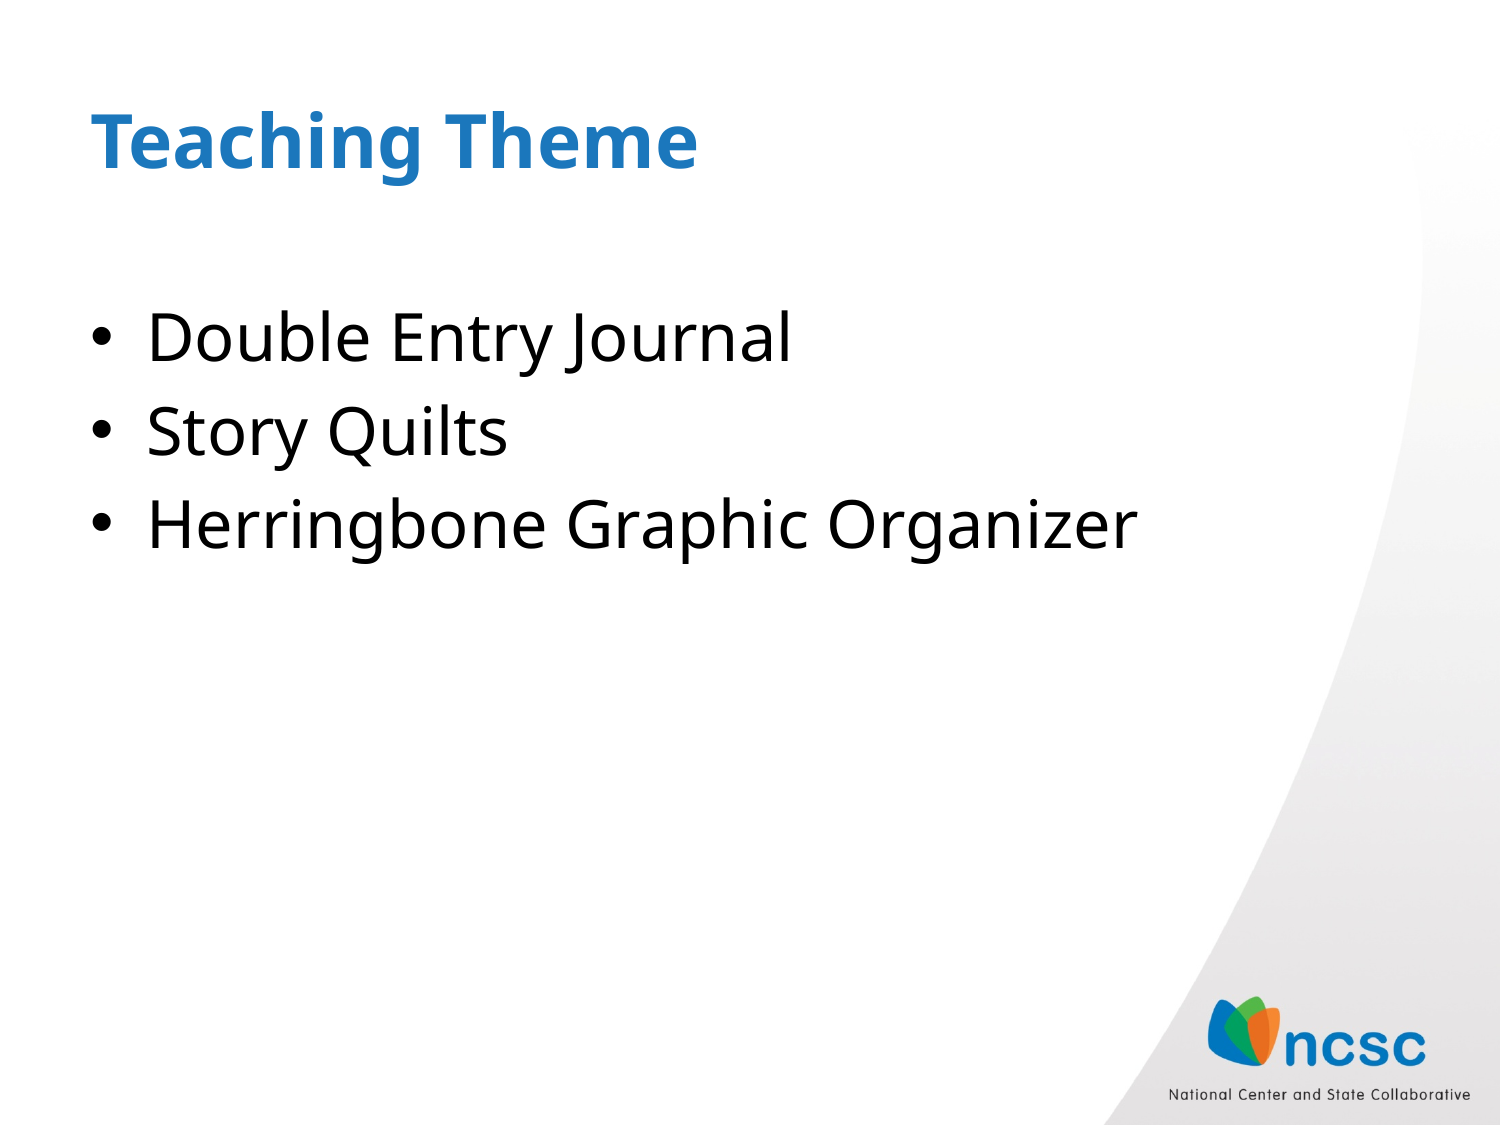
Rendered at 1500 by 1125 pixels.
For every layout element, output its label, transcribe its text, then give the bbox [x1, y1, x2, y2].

title Teaching Theme [74, 44, 1426, 233]
picture [0, 0, 1500, 1125]
list Double Entry Journal Story Quilts Herringbone Graphic Organizer [74, 287, 1426, 1006]
